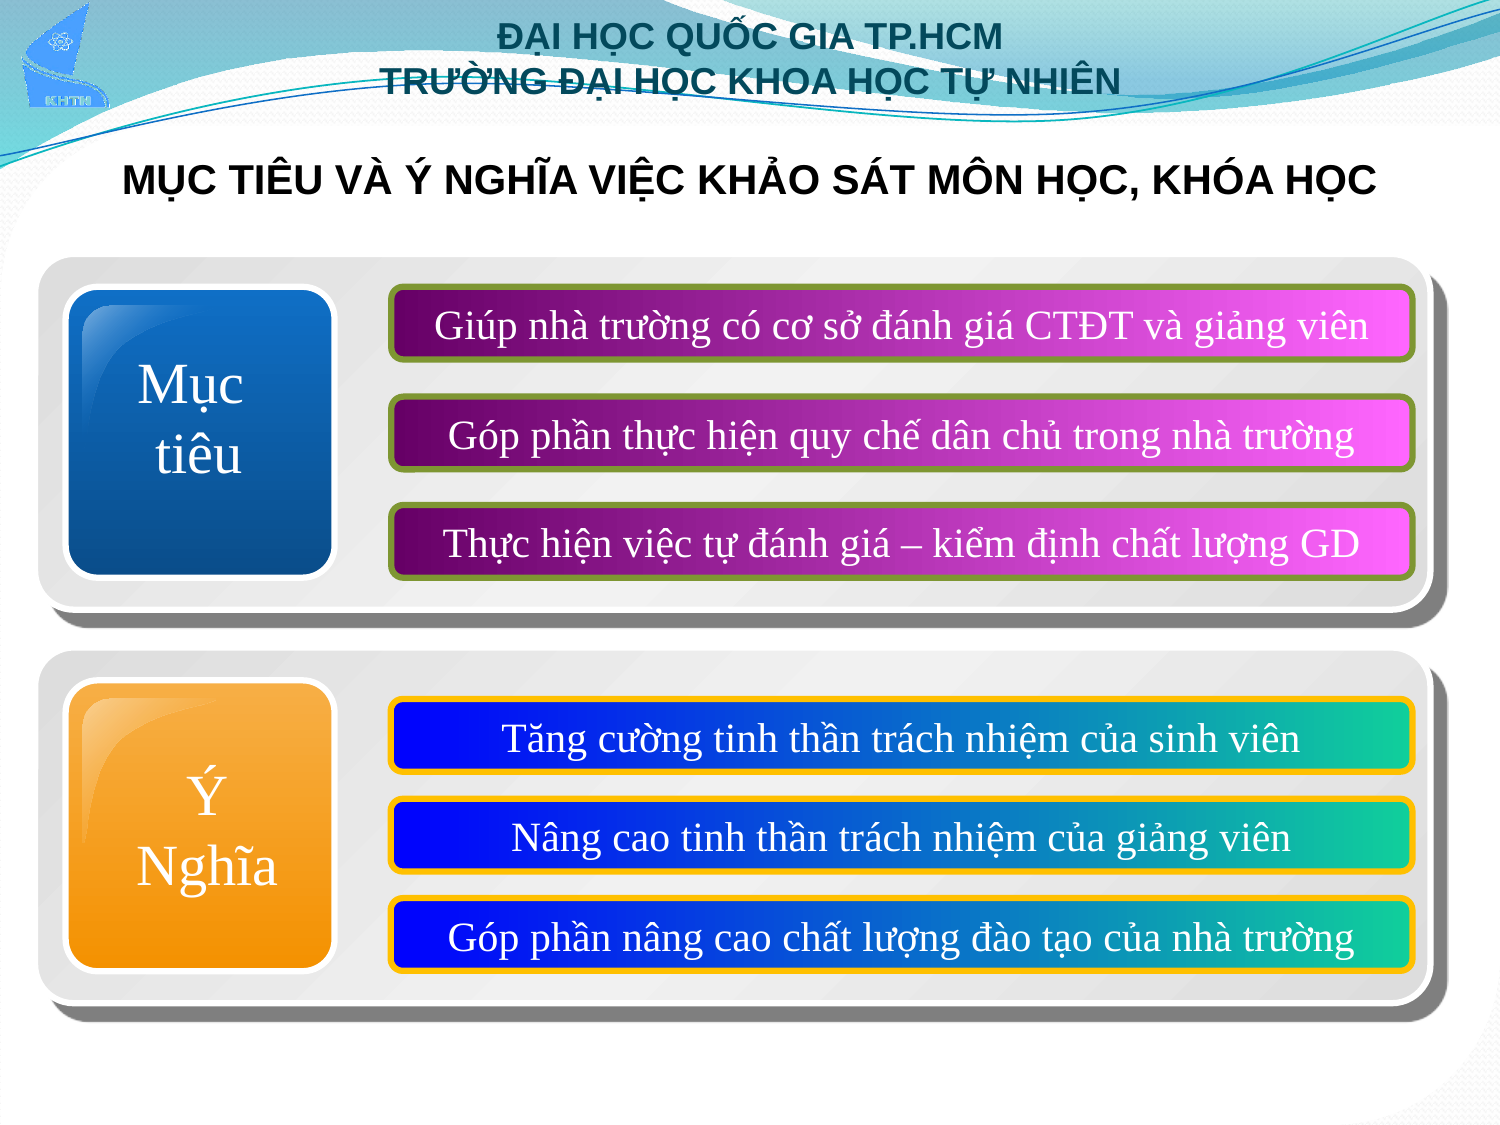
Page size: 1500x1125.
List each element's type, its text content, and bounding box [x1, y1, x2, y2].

picture [18, 0, 113, 110]
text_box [34, 647, 1431, 1004]
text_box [34, 253, 1431, 610]
text_box MỤC TIÊU VÀ Ý NGHĨA VIỆC KHẢO SÁT MÔN HỌC, KHÓA HỌC [0, 145, 1500, 211]
